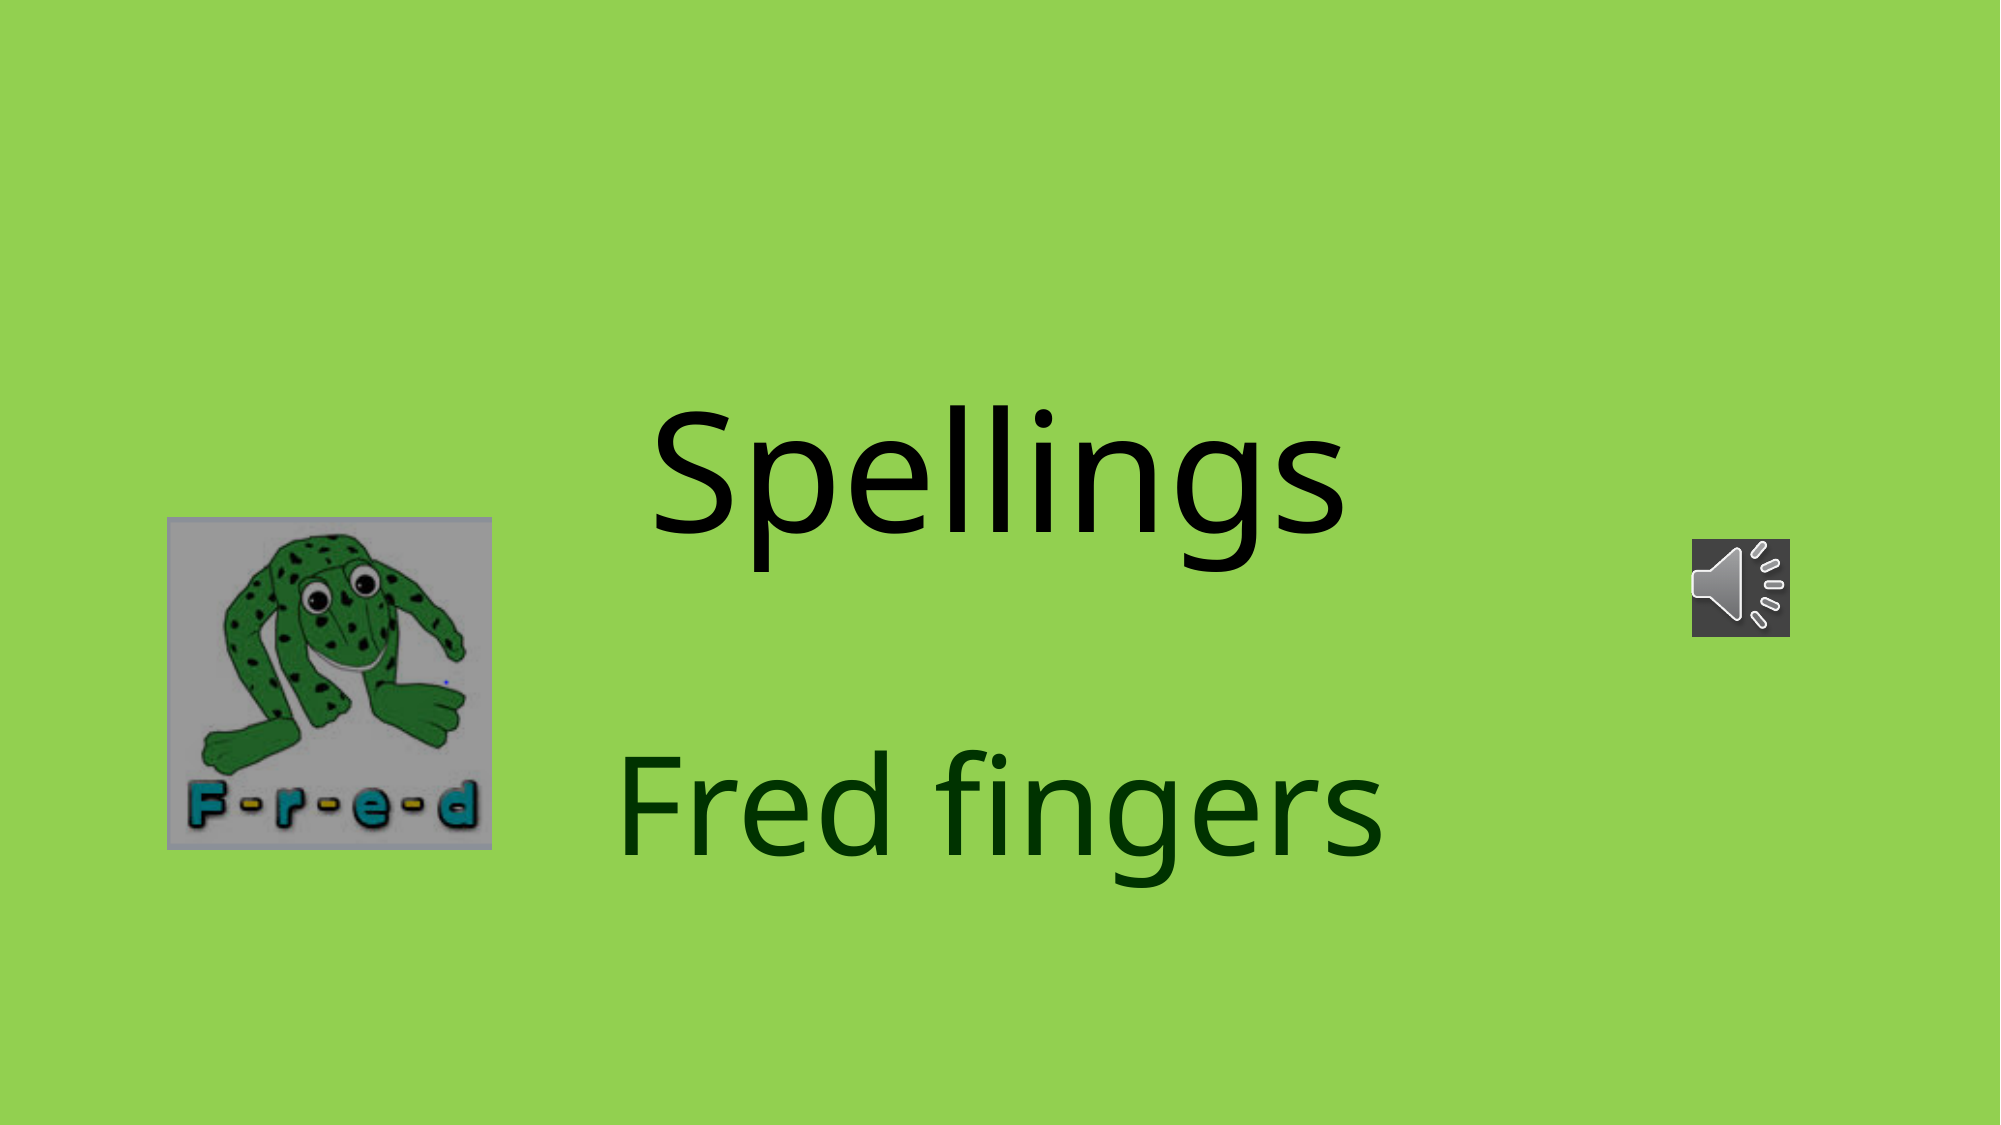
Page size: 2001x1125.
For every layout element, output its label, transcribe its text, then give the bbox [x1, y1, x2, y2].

text_box Fred fingers [597, 710, 1403, 890]
title Spellings [249, 184, 1750, 576]
picture [167, 517, 492, 850]
picture [1690, 537, 1791, 638]
